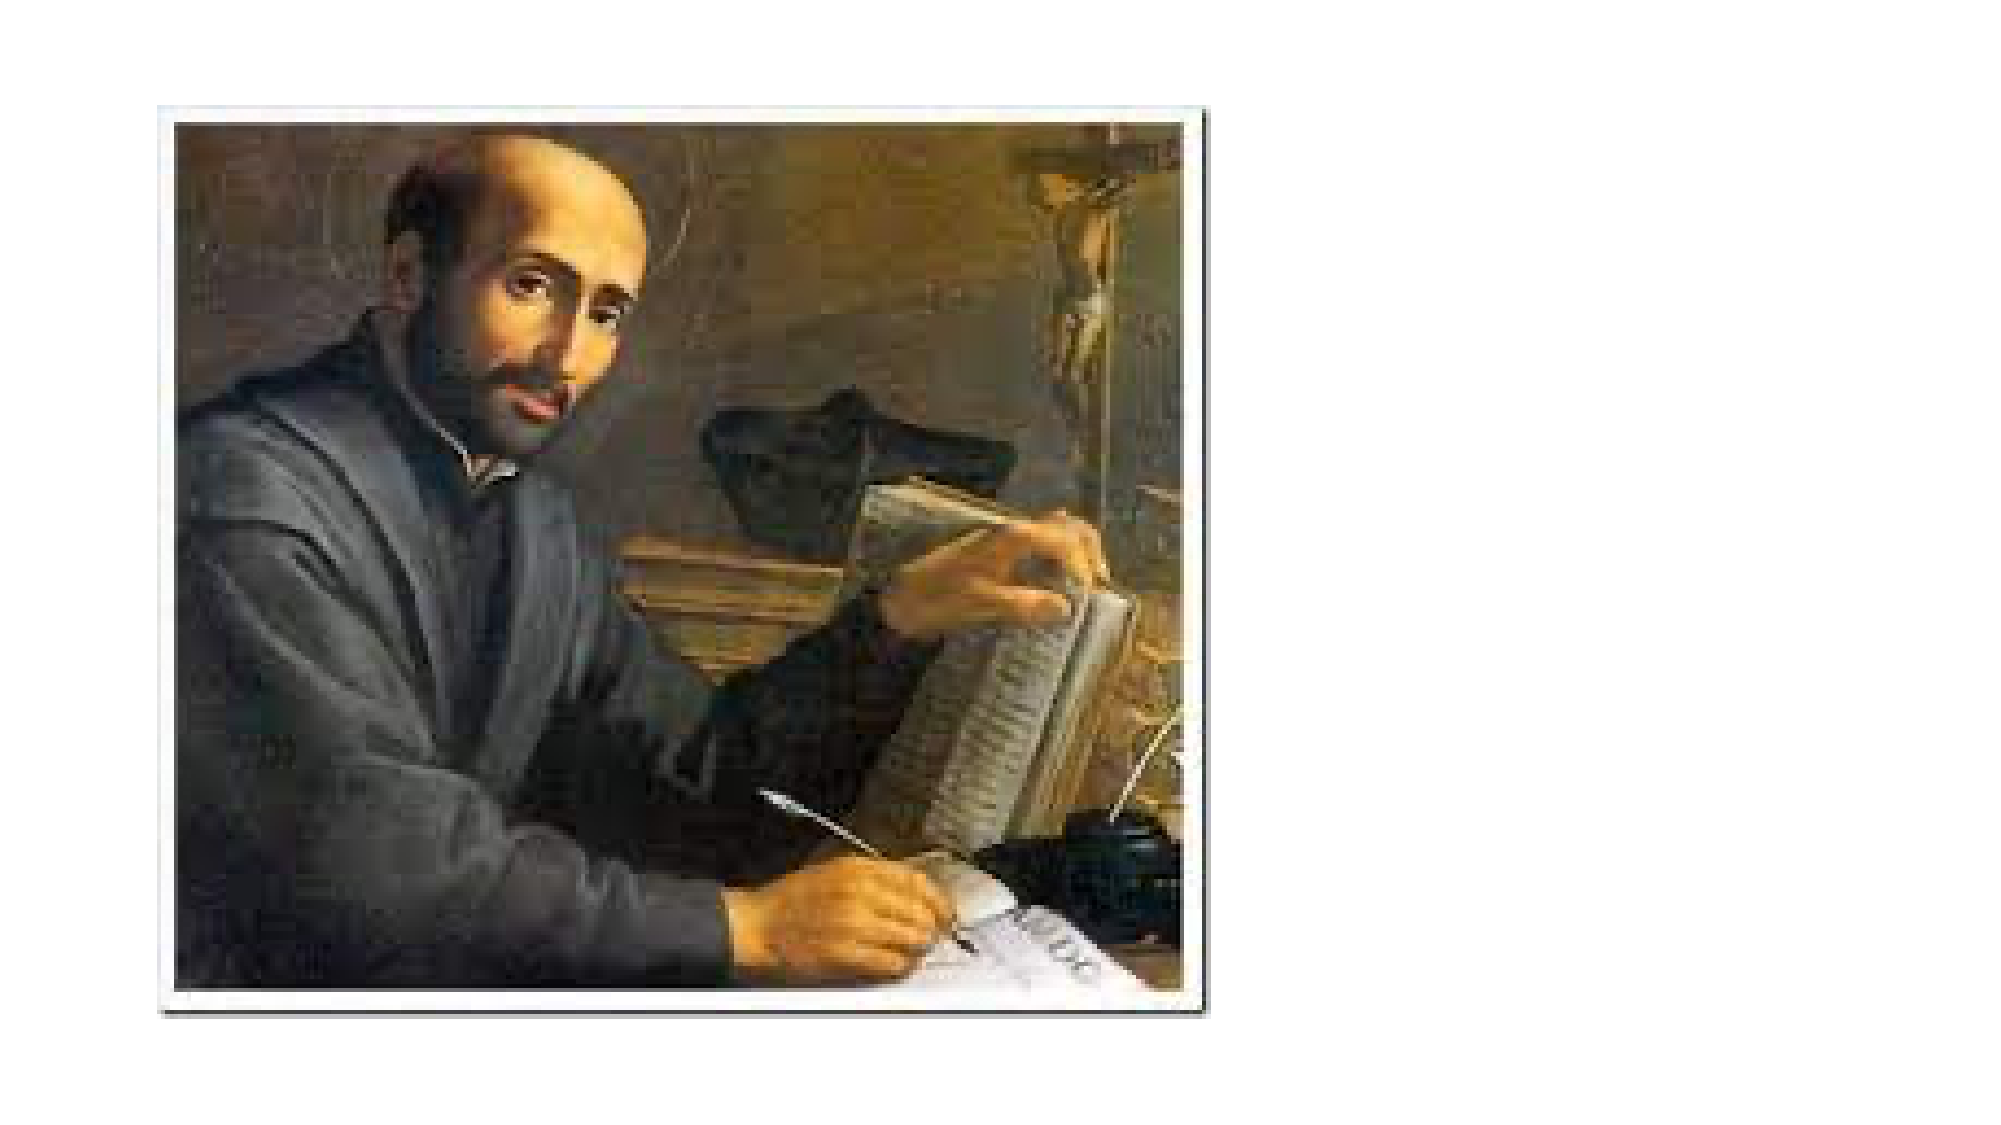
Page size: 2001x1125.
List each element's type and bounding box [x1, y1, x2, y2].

picture [157, 105, 1211, 1019]
